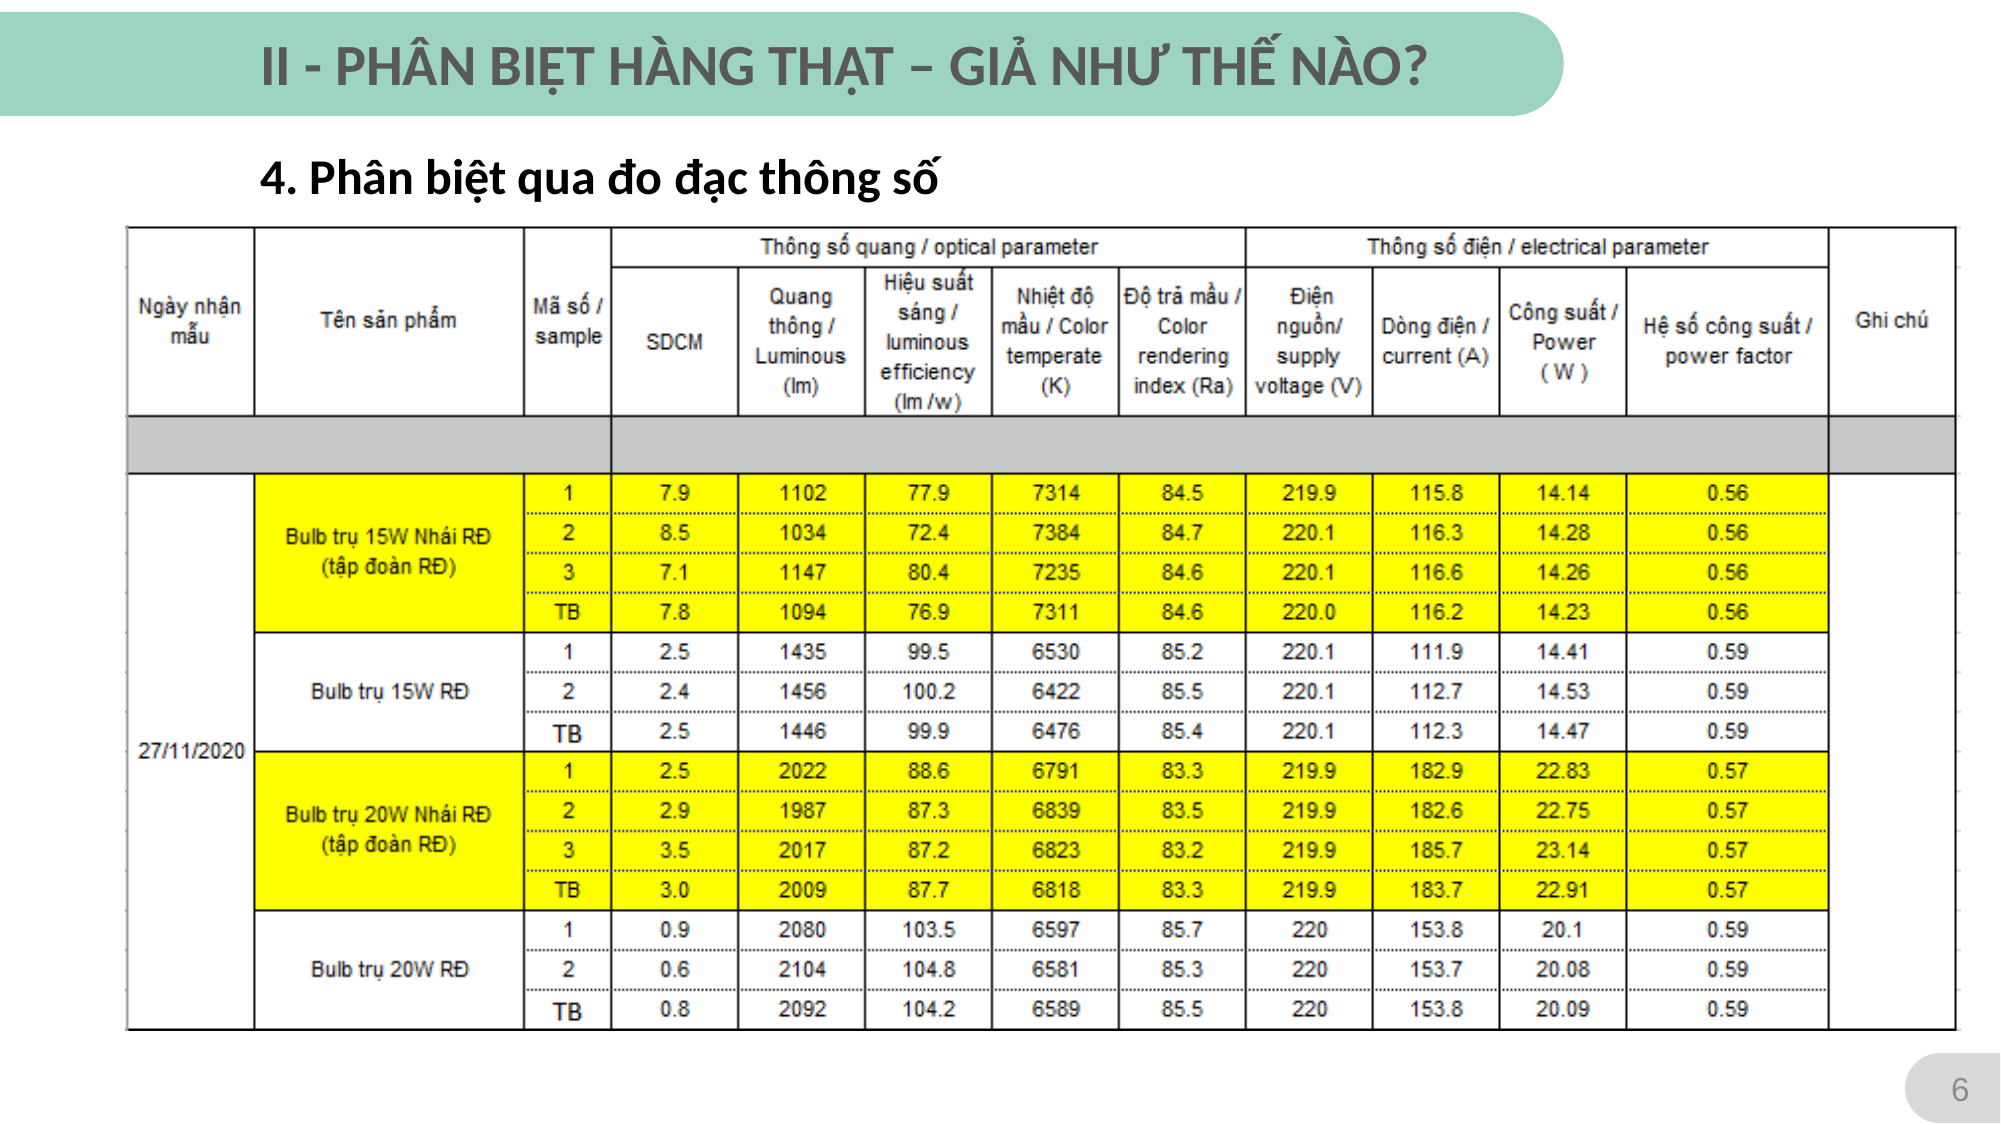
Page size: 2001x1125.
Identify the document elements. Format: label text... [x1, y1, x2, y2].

text_box 4. Phân biệt qua đo đạc thông số [245, 137, 998, 212]
text_box II - PHÂN BIỆT HÀNG THẬT – GIẢ NHƯ THẾ NÀO? [245, 20, 1457, 105]
picture [125, 225, 1961, 1031]
slide_number 6 [1923, 1058, 1998, 1118]
